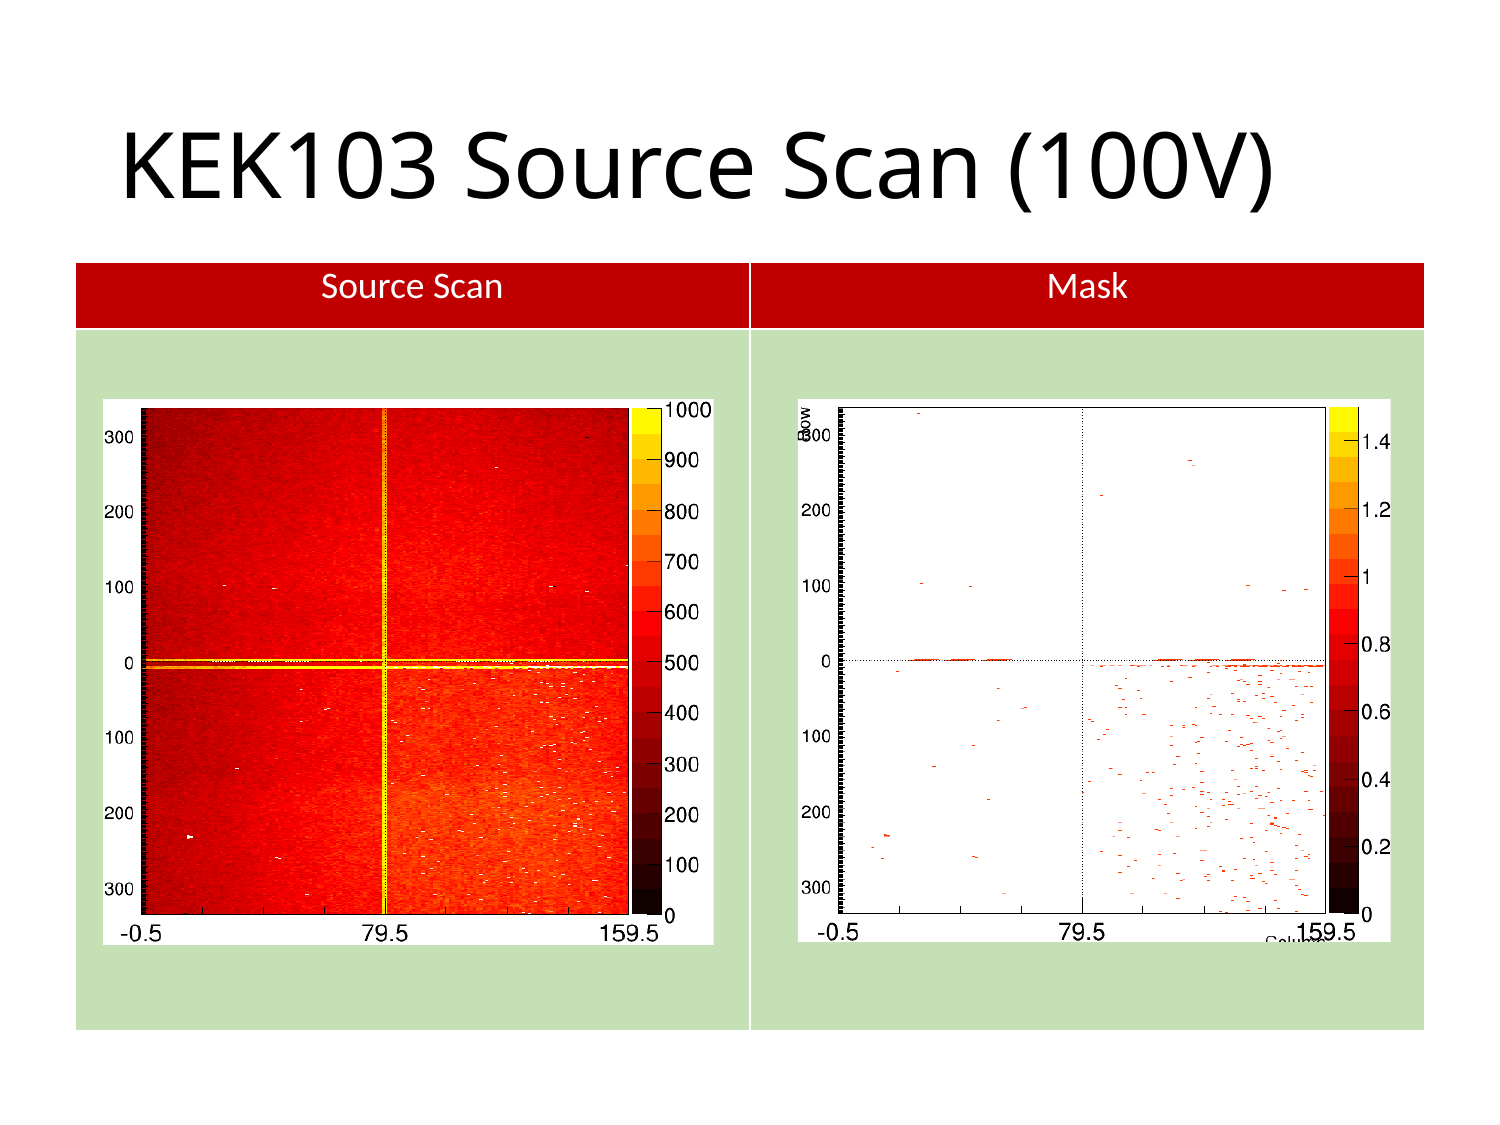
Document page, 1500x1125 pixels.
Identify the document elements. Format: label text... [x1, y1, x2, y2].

picture [797, 399, 1391, 942]
table_cell [76, 330, 749, 1030]
table_cell [751, 330, 1424, 1030]
table_header Source Scan [76, 263, 749, 328]
table_header Mask [751, 263, 1424, 328]
title KEK103 Source Scan (100V) [103, 59, 1397, 262]
picture [103, 399, 714, 945]
